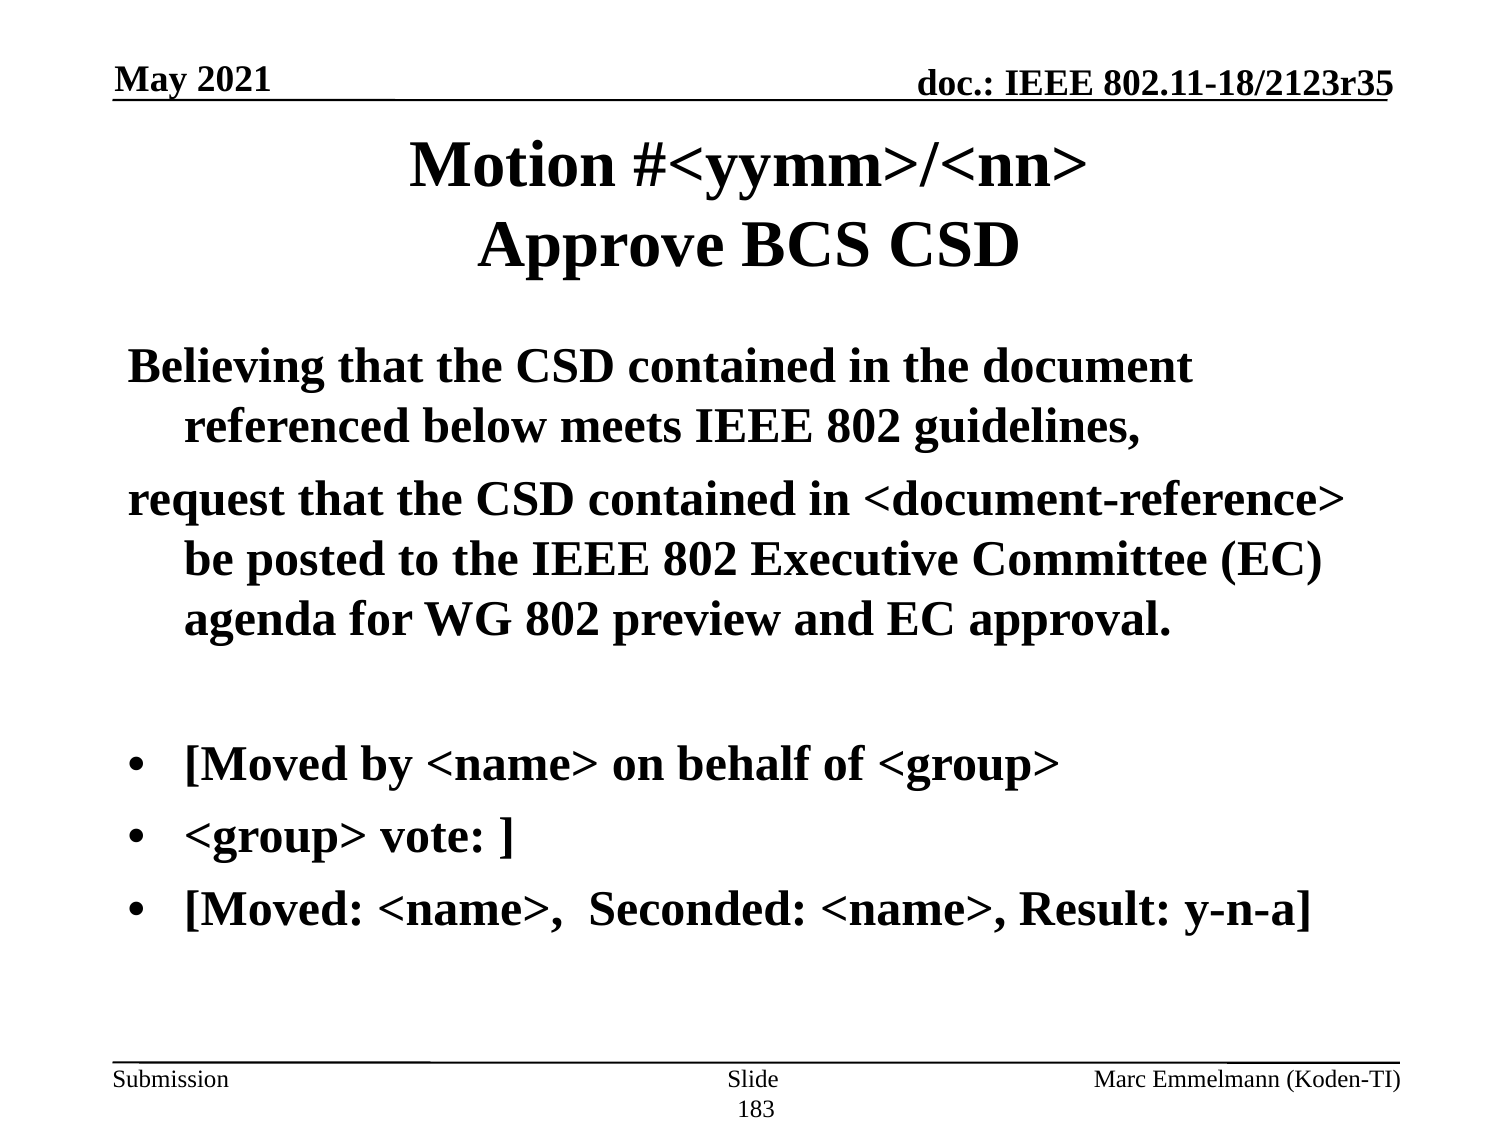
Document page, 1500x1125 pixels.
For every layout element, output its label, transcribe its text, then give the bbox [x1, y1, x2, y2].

footer Marc Emmelmann (Koden-TI) [878, 1061, 1402, 1093]
title Motion #<yymm>/<nn> Approve BCS CSD [112, 112, 1388, 288]
slide_number Slide 183 [712, 1061, 800, 1123]
list Believing that the CSD contained in the document referenced below meets IEEE 802 guidelines, request that the CSD contained in <document-reference> be posted to the IEEE 802 Executive Committee (EC) agenda for WG 802 preview and EC approval. • [Moved by <name> on behalf of <group> • <group> vote: ] • [Moved: <name>, Seconded: <name>, Result: y-n-a] [112, 324, 1388, 1000]
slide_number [114, 54, 423, 100]
